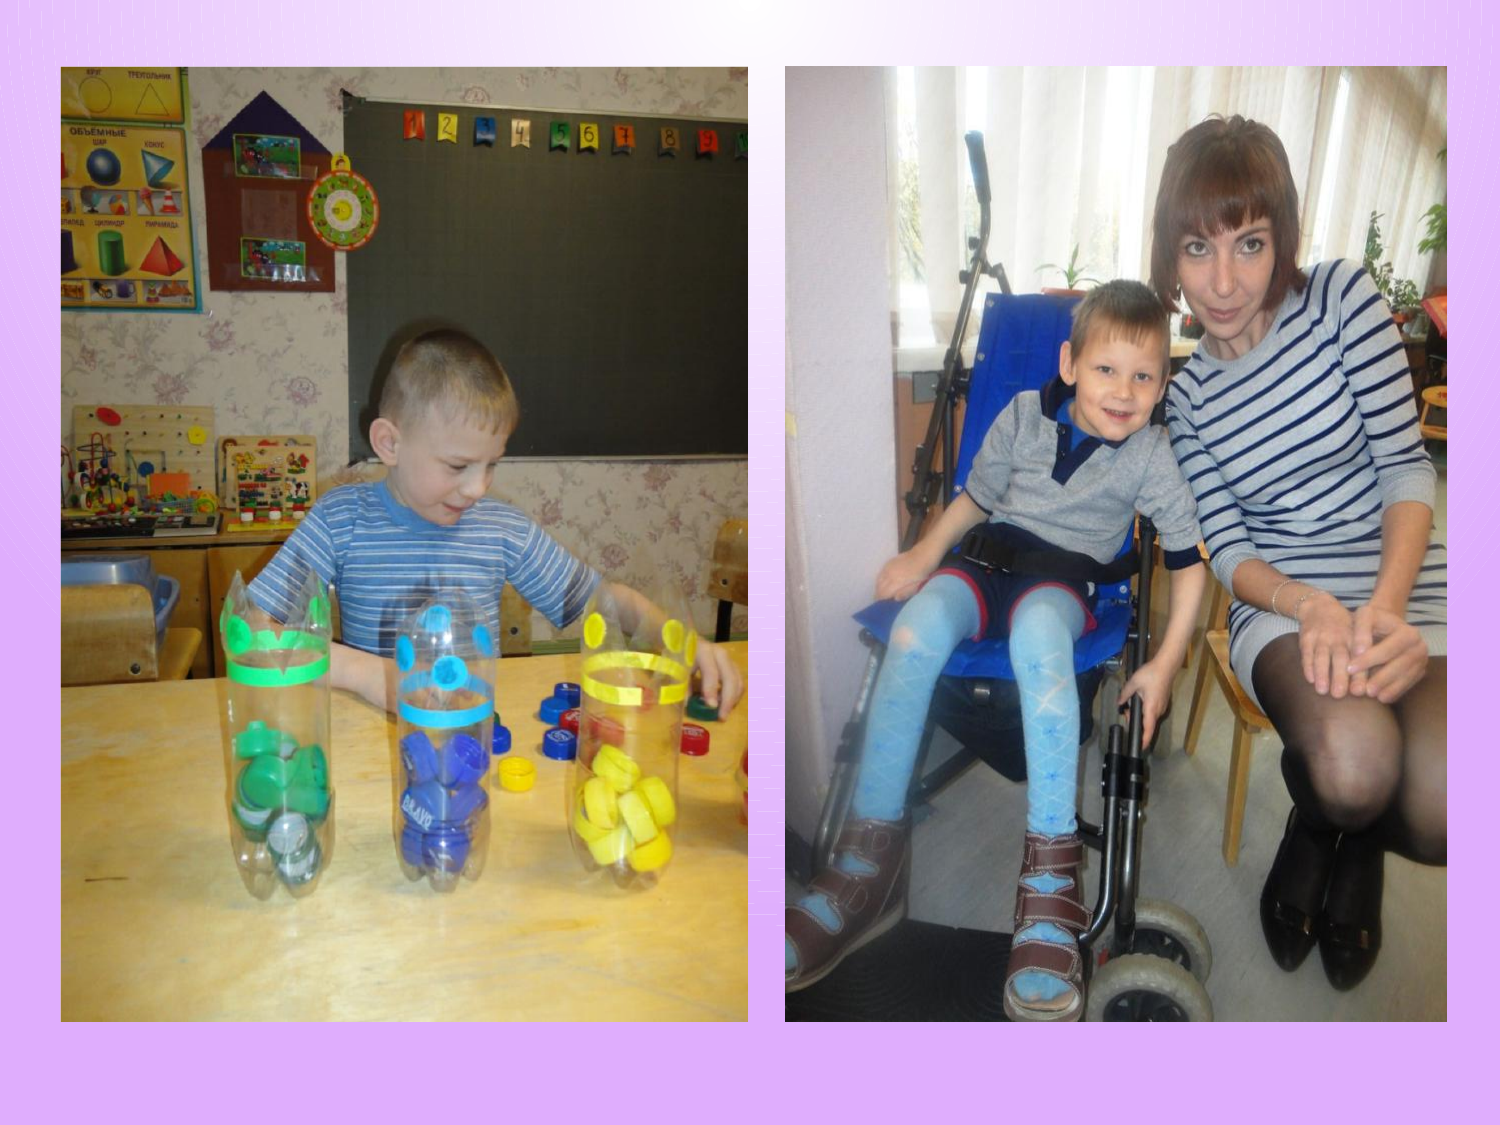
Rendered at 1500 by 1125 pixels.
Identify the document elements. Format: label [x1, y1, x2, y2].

picture [0, 66, 1447, 1022]
